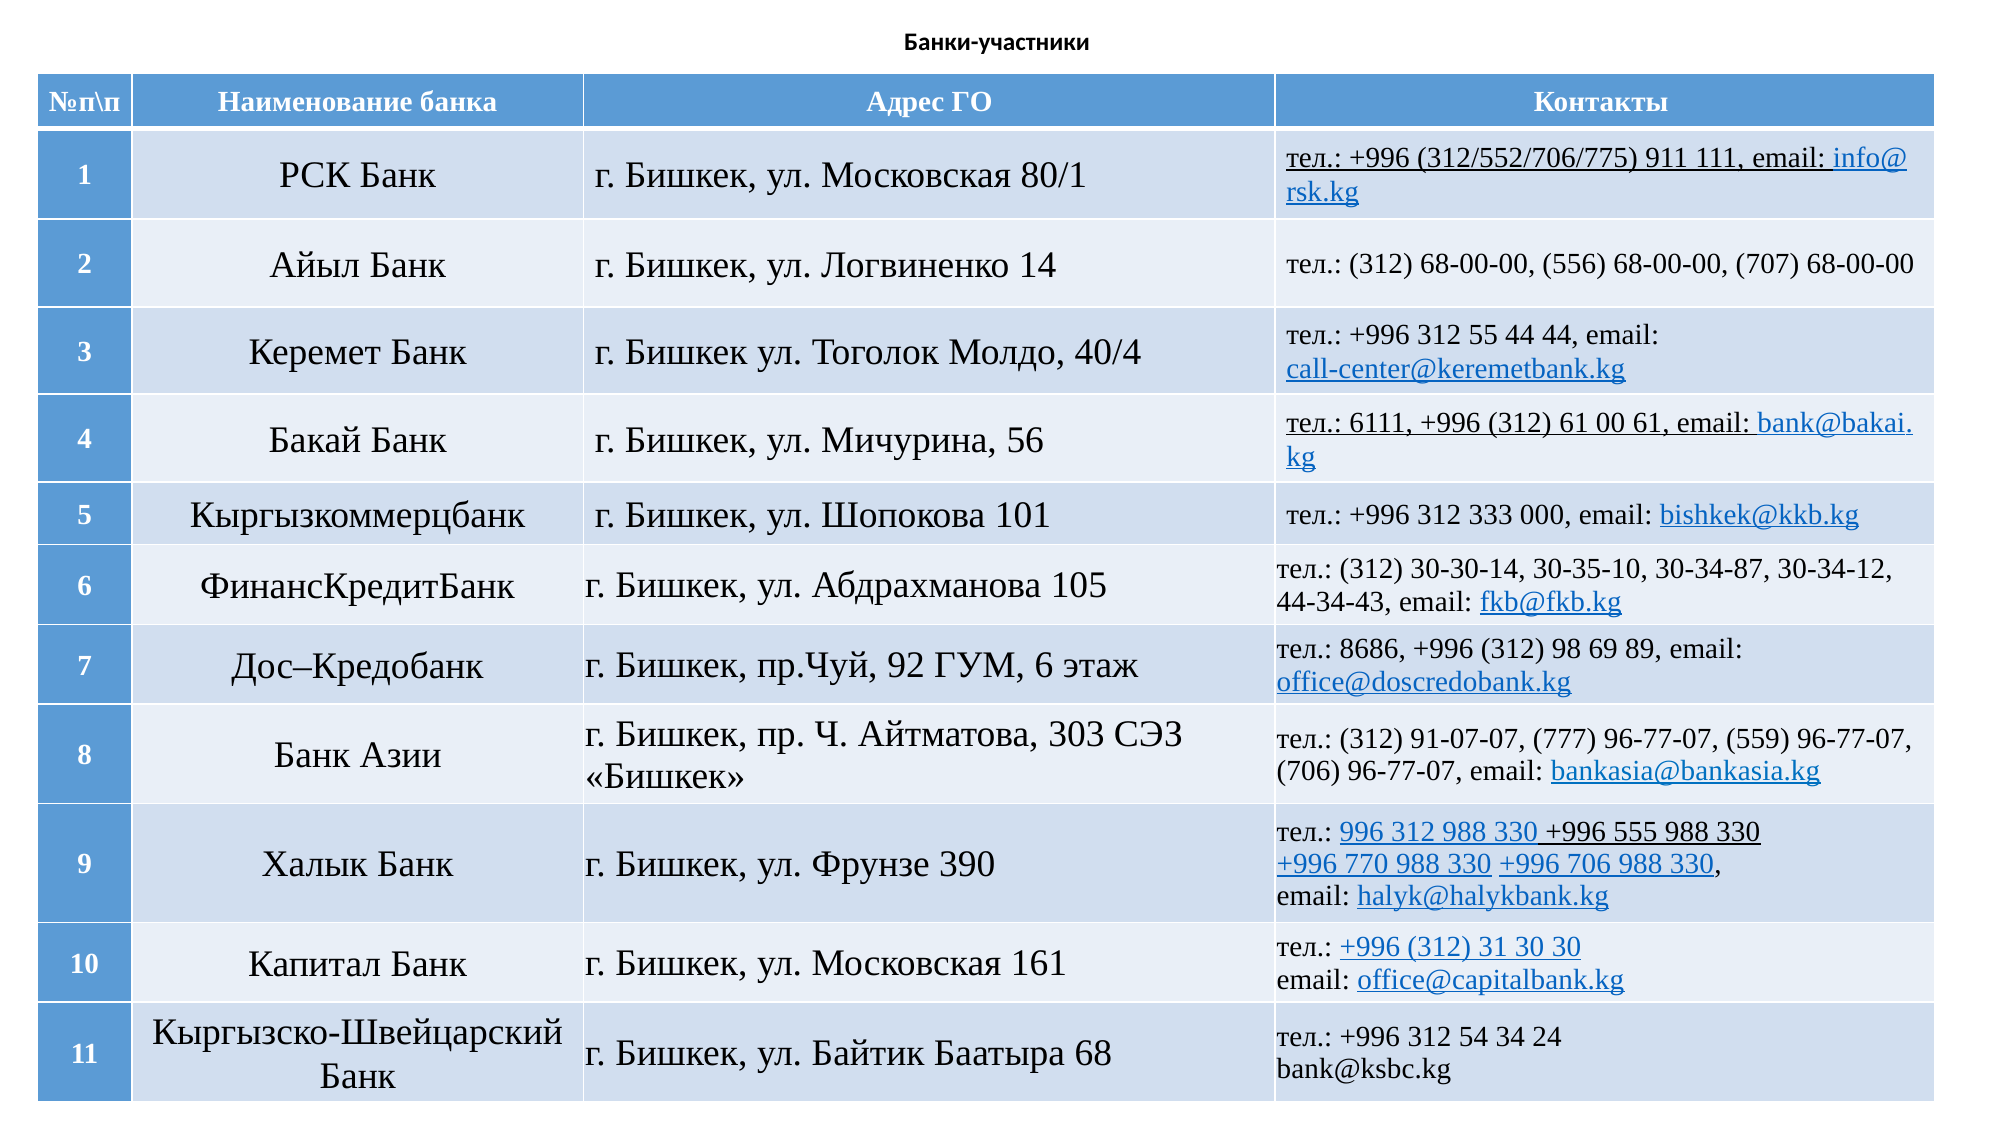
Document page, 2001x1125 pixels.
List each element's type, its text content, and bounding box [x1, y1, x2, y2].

table_cell 1 [38, 131, 131, 218]
table_cell Капитал Банк [133, 923, 583, 1001]
table_cell ФинансКредитБанк [133, 545, 583, 624]
table_cell г. Бишкек, ул. Абдрахманова 105 [584, 545, 1274, 624]
table_cell 8 [38, 705, 131, 803]
table_cell г. Бишкек, ул. Шопокова 101 [584, 483, 1274, 544]
table_cell г. Бишкек, ул. Московская 161 [584, 923, 1274, 1001]
table_cell тел.: (312) 91-07-07, (777) 96-77-07, (559) 96-77-07, (706) 96-77-07, email: bankasia@bankasia.kg [1276, 705, 1934, 803]
table_cell г. Бишкек, ул. Московская 80/1 [584, 131, 1274, 218]
table_cell 2 [38, 220, 131, 306]
table_cell тел.: +996 312 55 44 44, email: call-center@keremetbank.kg [1276, 308, 1934, 393]
table_cell г. Бишкек, ул. Фрунзе 390 [584, 804, 1274, 922]
table_cell РСК Банк [133, 131, 583, 218]
table_cell Халык Банк [133, 804, 583, 922]
table_cell тел.: +996 (312) 31 30 30 email: office@capitalbank.kg [1276, 923, 1934, 1001]
table_cell Дос–Кредобанк [133, 625, 583, 703]
table_cell тел.: +996 (312/552/706/775) 911 111, email: info@rsk.kg [1276, 131, 1934, 218]
table_cell тел.: 996 312 988 330 +996 555 988 330 +996 770 988 330 +996 706 988 330, email: halyk@halykbank.kg [1276, 804, 1934, 922]
table_cell 6 [38, 545, 131, 624]
table_cell г. Бишкек, пр. Ч. Айтматова, 303 СЭЗ «Бишкек» [584, 705, 1274, 803]
table_cell 10 [38, 923, 131, 1001]
table_cell тел.: (312) 68-00-00, (556) 68-00-00, (707) 68-00-00 [1276, 220, 1934, 306]
table_header Контакты [1276, 74, 1934, 126]
table_cell тел.: 6111, +996 (312) 61 00 61, email: bank@bakai.kg [1276, 395, 1934, 481]
table_cell 4 [38, 395, 131, 481]
table_cell г. Бишкек, пр.Чуй, 92 ГУМ, 6 этаж [584, 625, 1274, 703]
table_cell Айыл Банк [133, 220, 583, 306]
table_cell тел.: 8686, +996 (312) 98 69 89, email: office@doscredobank.kg [1276, 625, 1934, 703]
table_header №п\п [38, 74, 131, 126]
table_cell тел.: +996 312 333 000, email: bishkek@kkb.kg [1276, 483, 1934, 544]
table_cell тел.: +996 312 54 34 24 bank@ksbc.kg [1276, 1003, 1934, 1101]
table_cell 5 [38, 483, 131, 544]
table_cell г. Бишкек ул. Тоголок Молдо, 40/4 [584, 308, 1274, 393]
table_cell г. Бишкек, ул. Мичурина, 56 [584, 395, 1274, 481]
table_cell Кыргызско-Швейцарский Банк [133, 1003, 583, 1101]
table_cell Кыргызкоммерцбанк [133, 483, 583, 544]
table_cell Банк Азии [133, 705, 583, 803]
table_header Адрес ГО [584, 74, 1274, 126]
title Банки-участники [137, 0, 1863, 72]
table_cell 9 [38, 804, 131, 922]
table_cell г. Бишкек, ул. Байтик Баатыра 68 [584, 1003, 1274, 1101]
table_cell 11 [38, 1003, 131, 1101]
table_cell Керемет Банк [133, 308, 583, 393]
table_cell 3 [38, 308, 131, 393]
table_cell г. Бишкек, ул. Логвиненко 14 [584, 220, 1274, 306]
table_cell тел.: (312) 30-30-14, 30-35-10, 30-34-87, 30-34-12, 44-34-43, email: fkb@fkb.kg [1276, 545, 1934, 624]
table_cell Бакай Банк [133, 395, 583, 481]
table_header Наименование банка [133, 74, 583, 126]
table_cell 7 [38, 625, 131, 703]
